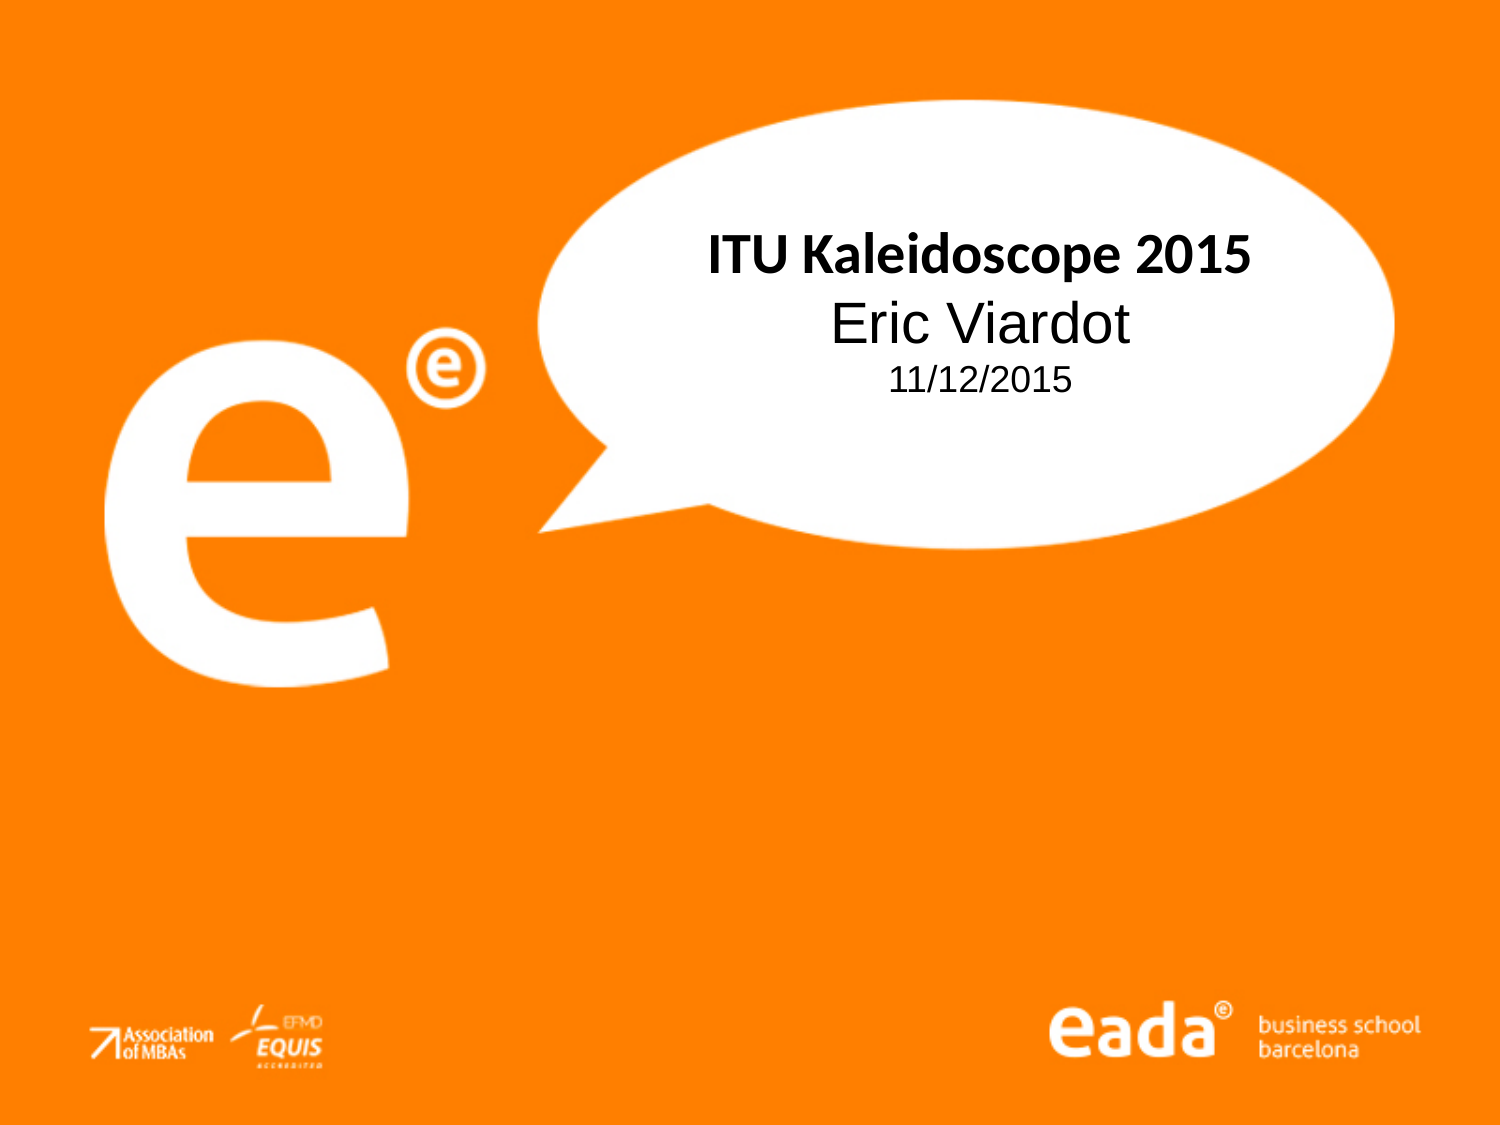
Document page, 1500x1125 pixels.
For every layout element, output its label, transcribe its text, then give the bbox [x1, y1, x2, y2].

text_box ITU Kaleidoscope 2015 Eric Viardot 11/12/2015 [620, 208, 1341, 408]
picture [0, 0, 1500, 1125]
